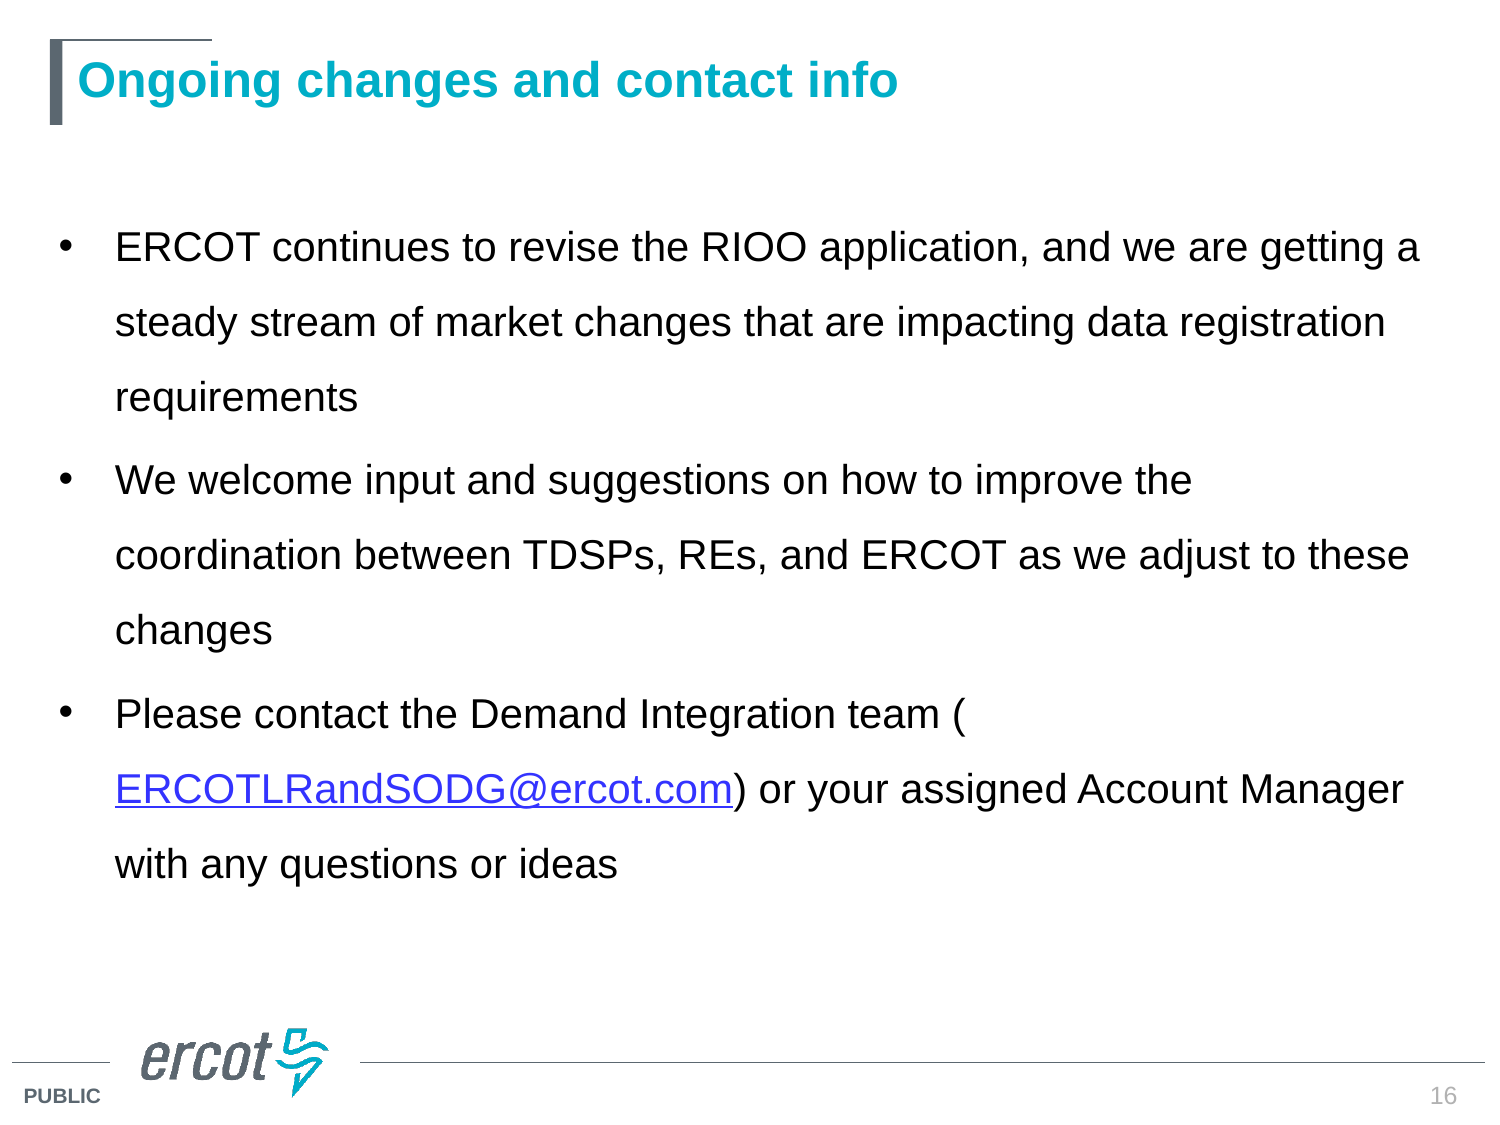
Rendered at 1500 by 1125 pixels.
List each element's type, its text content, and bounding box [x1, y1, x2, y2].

slide_number 16 [1400, 1076, 1488, 1113]
title Ongoing changes and contact info [62, 39, 1450, 125]
list ERCOT continues to revise the RIOO application, and we are getting a steady stream of market changes that are impacting data registration requirements We welcome input and suggestions on how to improve the coordination between TDSPs, REs, and ERCOT as we adjust to these changes Please contact the Demand Integration team (ERCOTLRandSODG@ercot.com) or your assigned Account Manager with any questions or ideas [43, 187, 1444, 988]
picture [137, 1024, 332, 1100]
